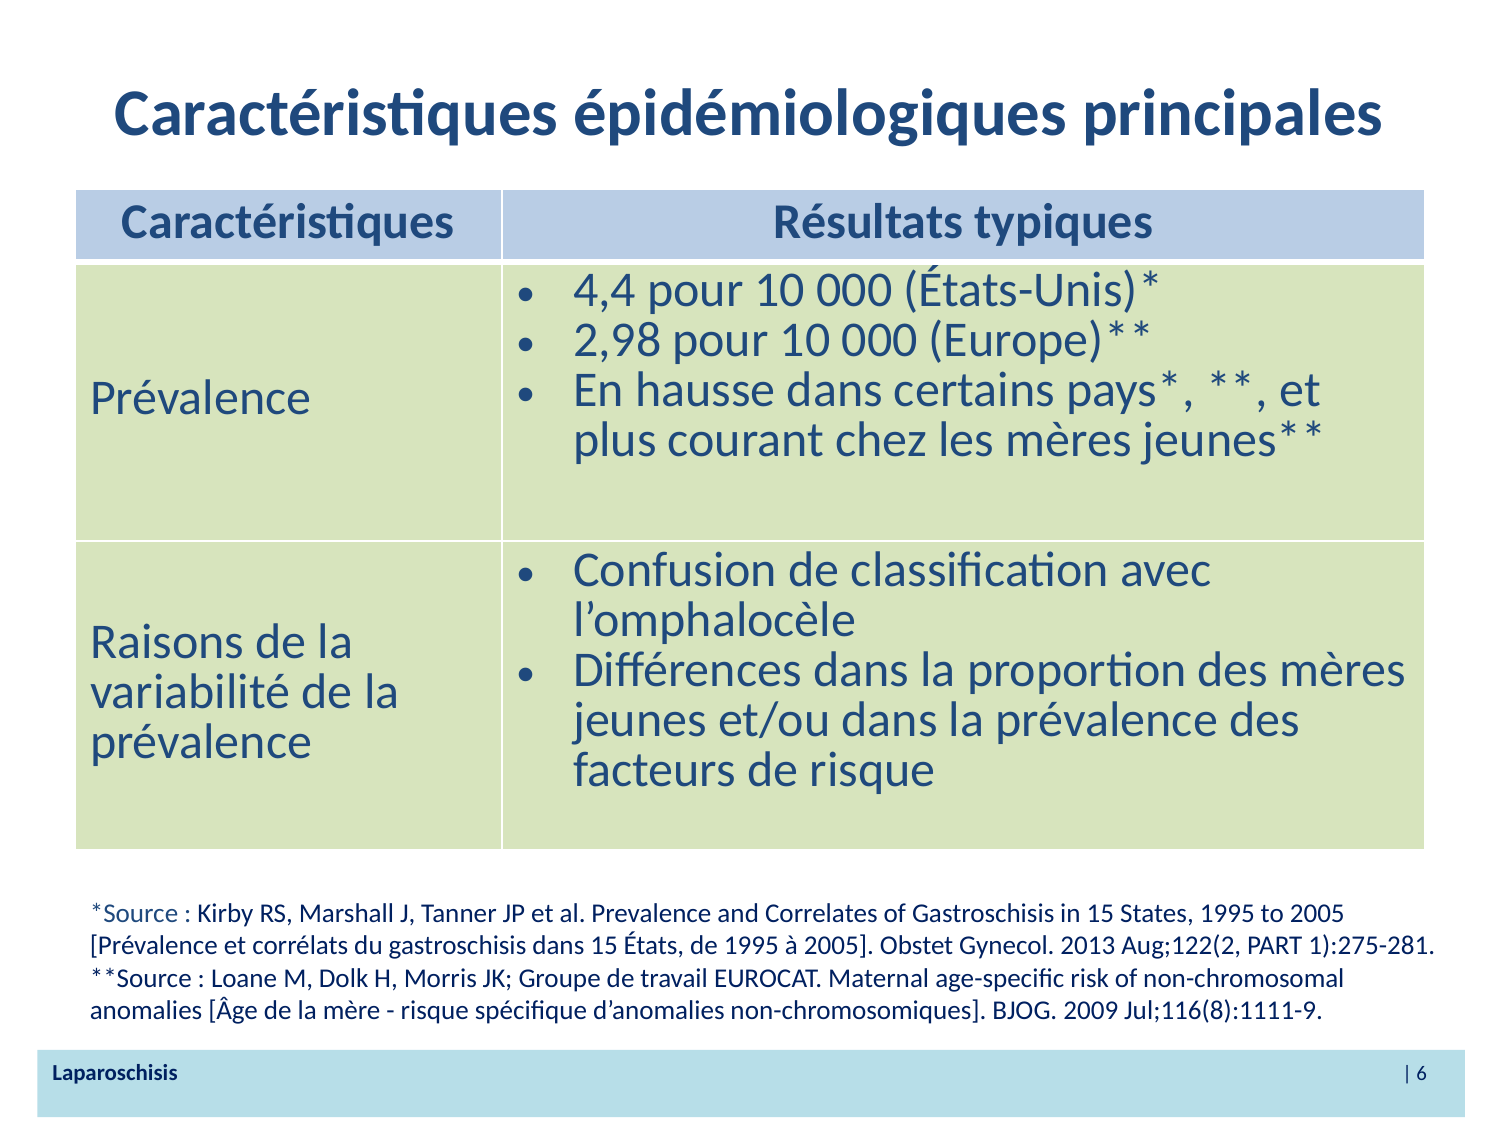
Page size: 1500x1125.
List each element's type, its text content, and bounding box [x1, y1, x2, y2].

table_cell Raisons de la variabilité de la prévalence [76, 542, 501, 849]
text_box *Source : Kirby RS, Marshall J, Tanner JP et al. Prevalence and Correlates of Gastroschisis in 15 States, 1995 to 2005 [Prévalence et corrélats du gastroschisis dans 15 États, de 1995 à 2005]. Obstet Gynecol. 2013 Aug;122(2, PART 1):275-281. **Source : Loane M, Dolk H, Morris JK; Groupe de travail EUROCAT. Maternal age-specific risk of non-chromosomal anomalies [Âge de la mère - risque spécifique d’anomalies non-chromosomiques]. BJOG. 2009 Jul;116(8):1111-9. [75, 887, 1466, 1033]
table_cell Prévalence [76, 265, 501, 540]
table_cell Confusion de classification avec l’omphalocèle Différences dans la proportion des mères jeunes et/ou dans la prévalence des facteurs de risque [503, 542, 1424, 849]
table_header Résultats typiques [503, 190, 1424, 259]
title Caractéristiques épidémiologiques principales [75, 14, 1425, 189]
text_box Laparoschisis | 6 [37, 1049, 1465, 1118]
table_header Caractéristiques [76, 190, 501, 259]
table_cell 4,4 pour 10 000 (États-Unis)* 2,98 pour 10 000 (Europe)** En hausse dans certains pays*, **, et plus courant chez les mères jeunes** [503, 265, 1424, 540]
